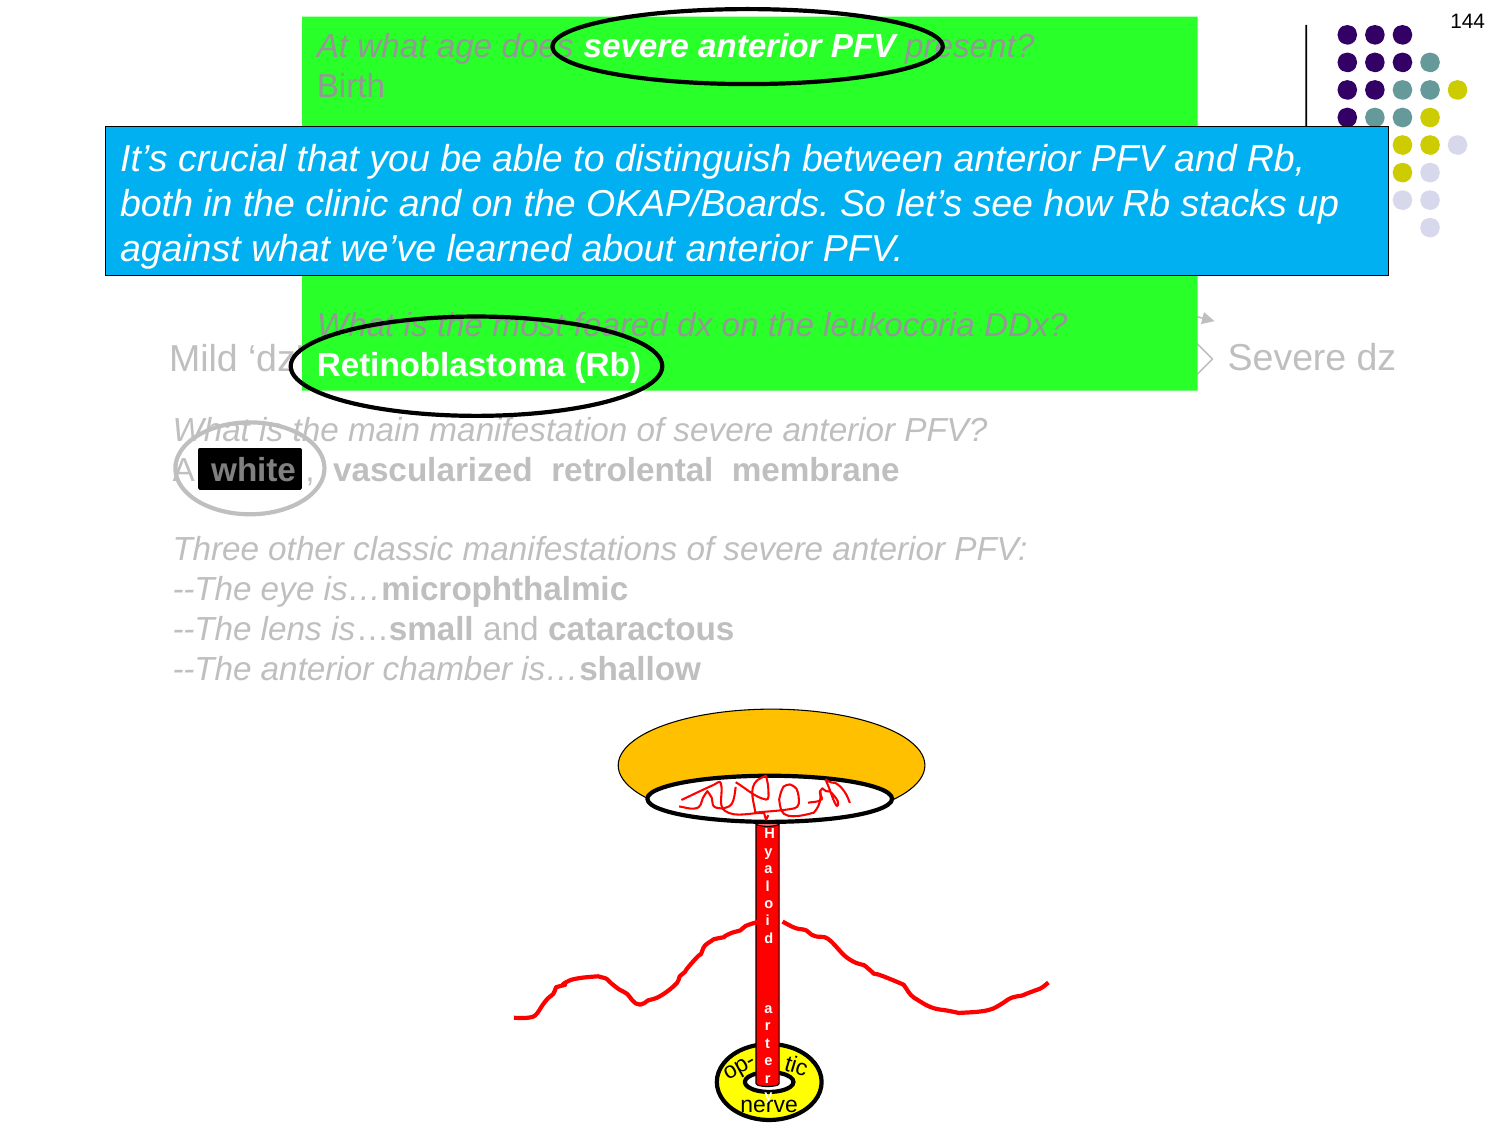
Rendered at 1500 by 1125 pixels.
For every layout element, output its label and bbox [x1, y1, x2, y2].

text_box [513, 707, 1050, 1125]
slide_number [1149, 0, 1500, 75]
text_box [105, 6, 1412, 695]
